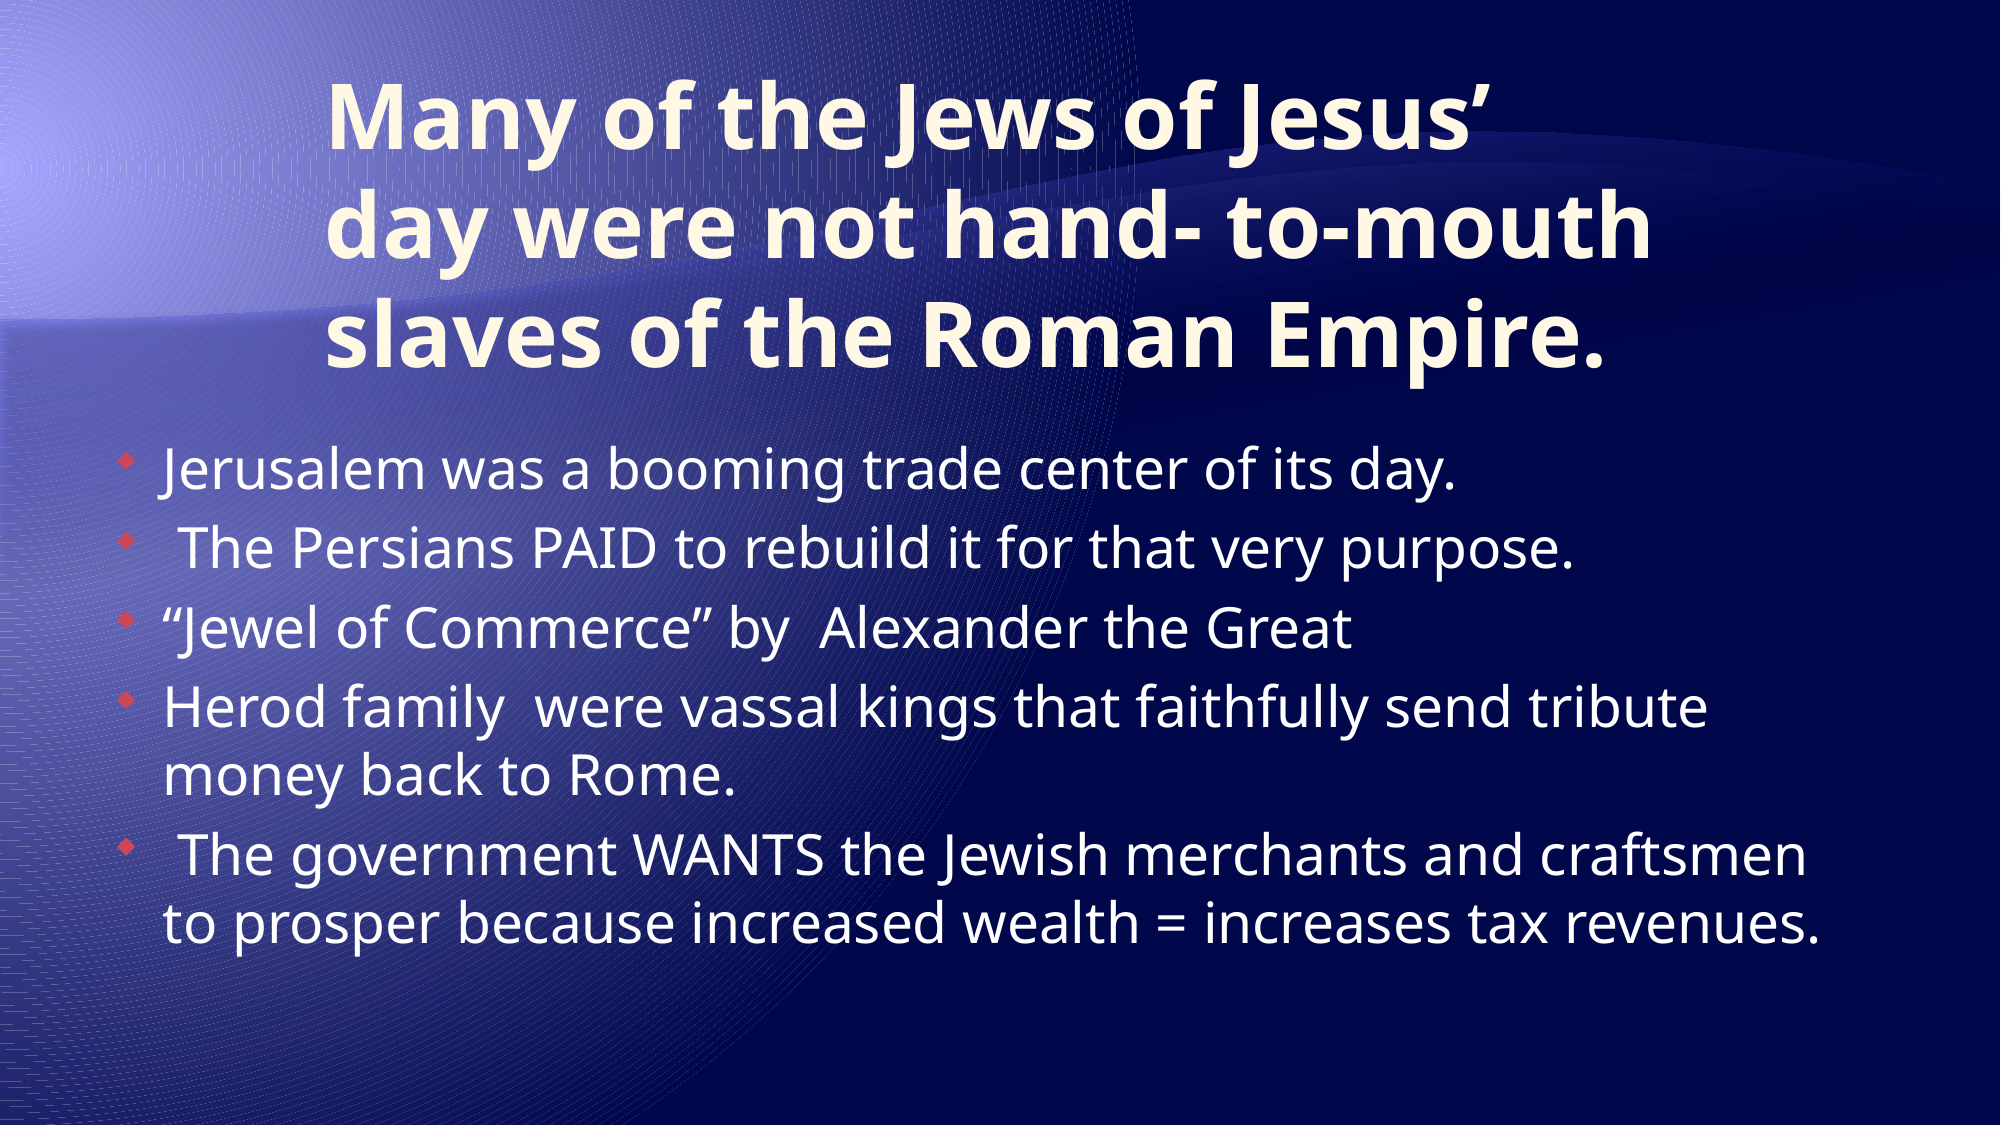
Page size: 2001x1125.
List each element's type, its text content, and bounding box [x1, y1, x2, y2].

title Many of the Jews of Jesus’ day were not hand- to-mouth slaves of the Roman Empire. [324, 50, 1675, 388]
list Jerusalem was a booming trade center of its day. The Persians PAID to rebuild it for that very purpose. “Jewel of Commerce” by Alexander the Great Herod family were vassal kings that faithfully send tribute money back to Rome. The government WANTS the Jewish merchants and craftsmen to prosper because increased wealth = increases tax revenues. [99, 425, 1850, 1033]
